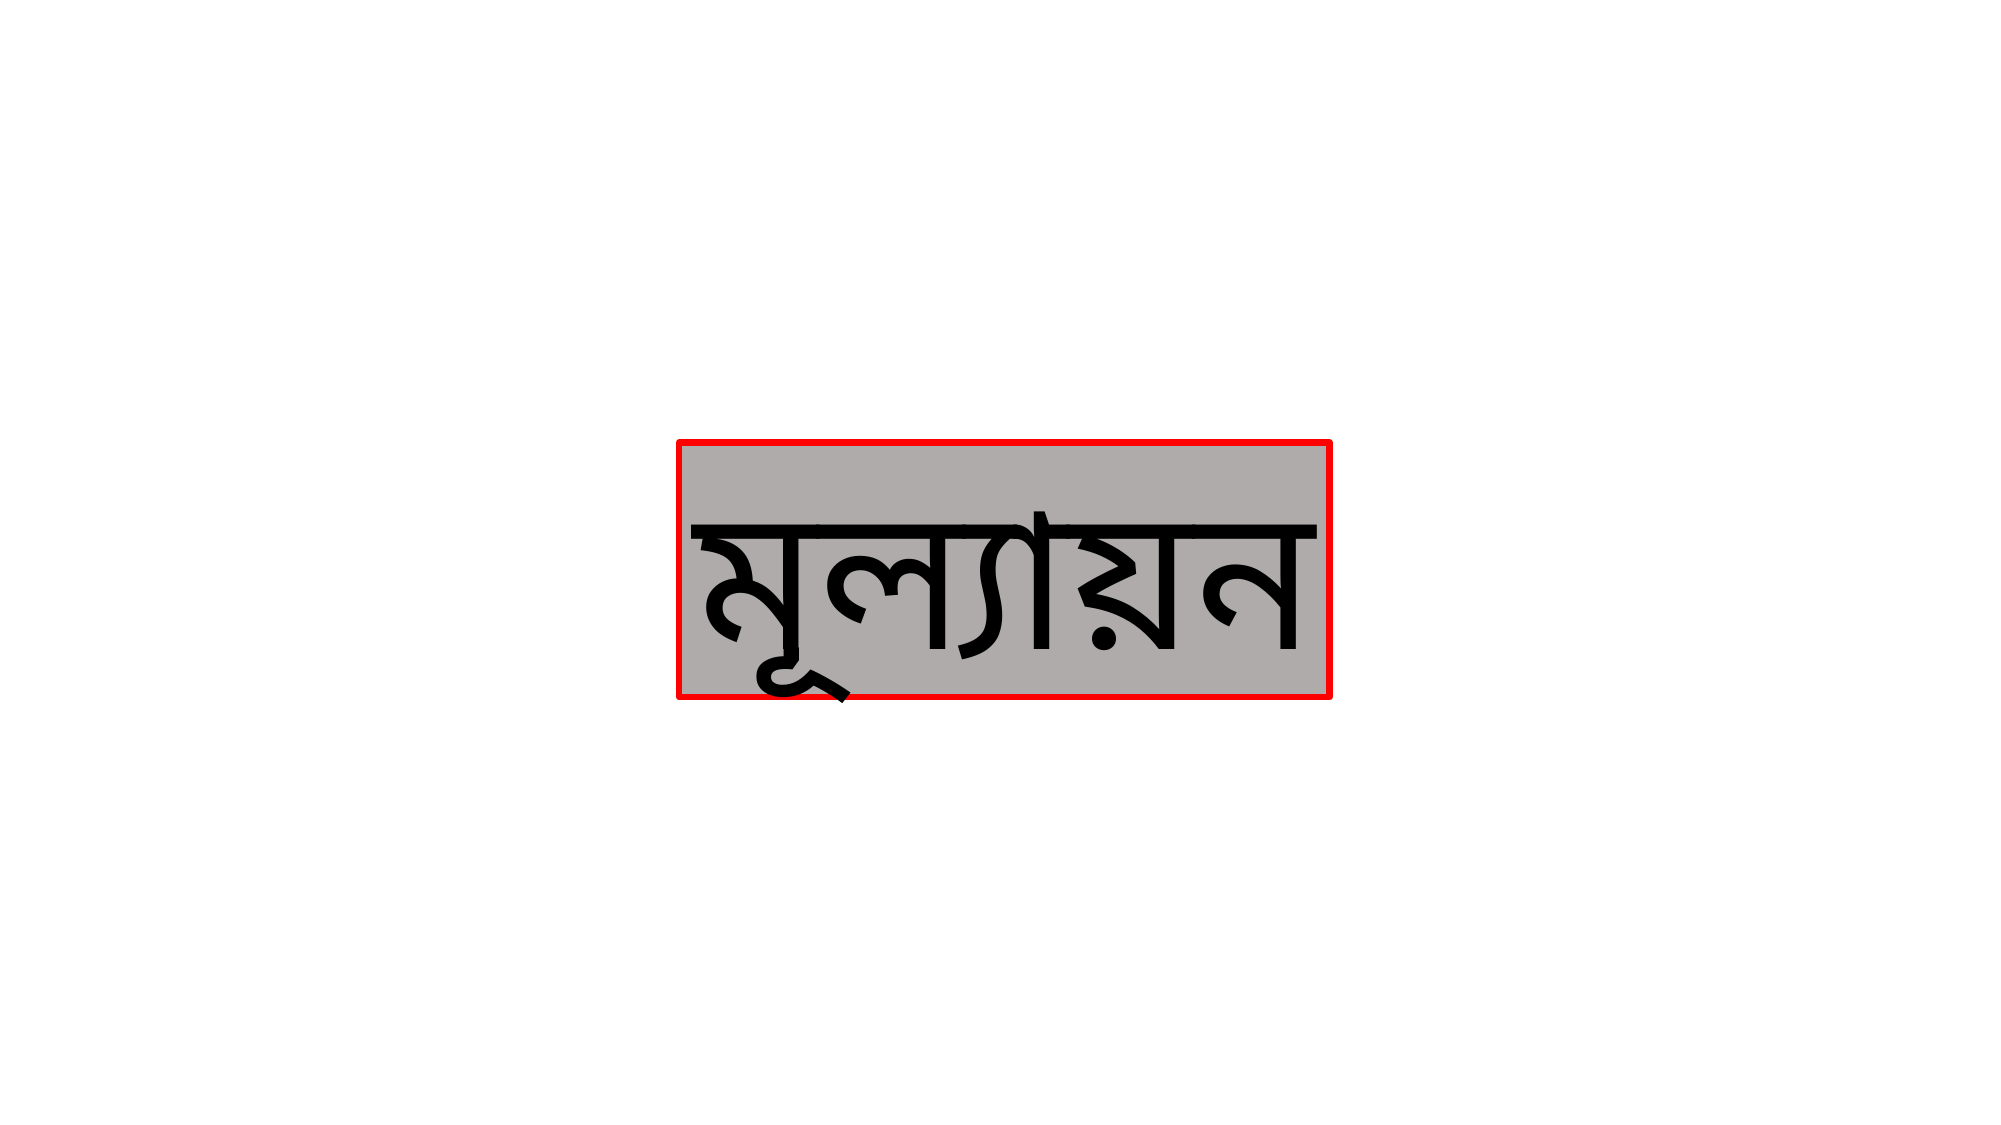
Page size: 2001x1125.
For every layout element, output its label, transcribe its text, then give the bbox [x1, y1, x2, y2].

text_box মূল্যায়ন [679, 442, 1330, 698]
